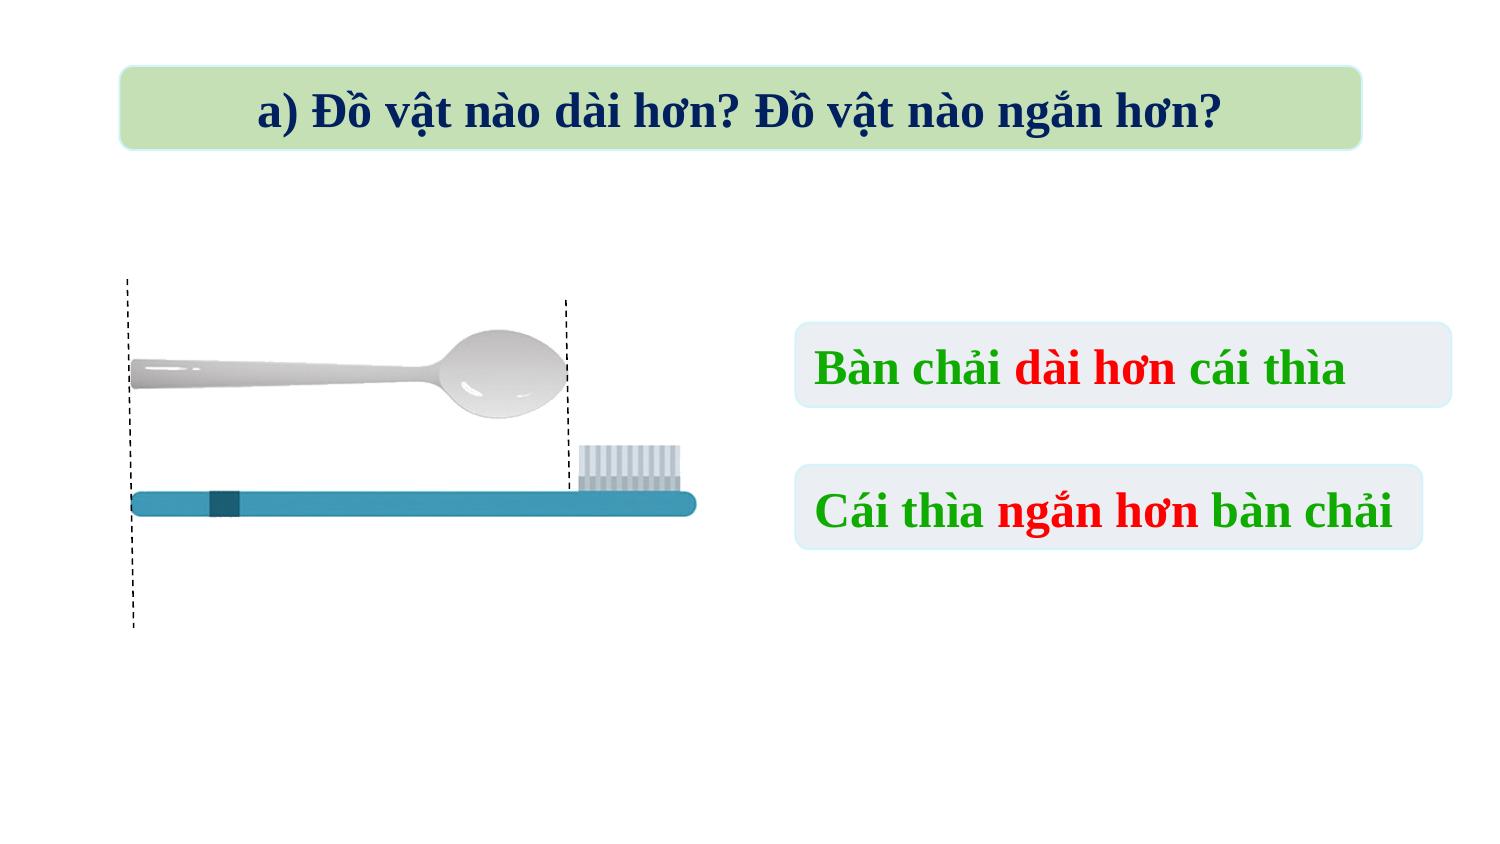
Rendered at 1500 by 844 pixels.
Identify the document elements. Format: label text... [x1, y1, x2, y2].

text_box Bàn chải dài hơn cái thìa [843, 321, 1453, 408]
text_box Cái thìa ngắn hơn bàn chải [843, 463, 1424, 551]
text_box a) Đồ vật nào dài hơn? Đồ vật nào ngắn hơn? [118, 64, 1363, 152]
picture [134, 279, 843, 589]
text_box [127, 278, 134, 628]
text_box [565, 299, 570, 491]
